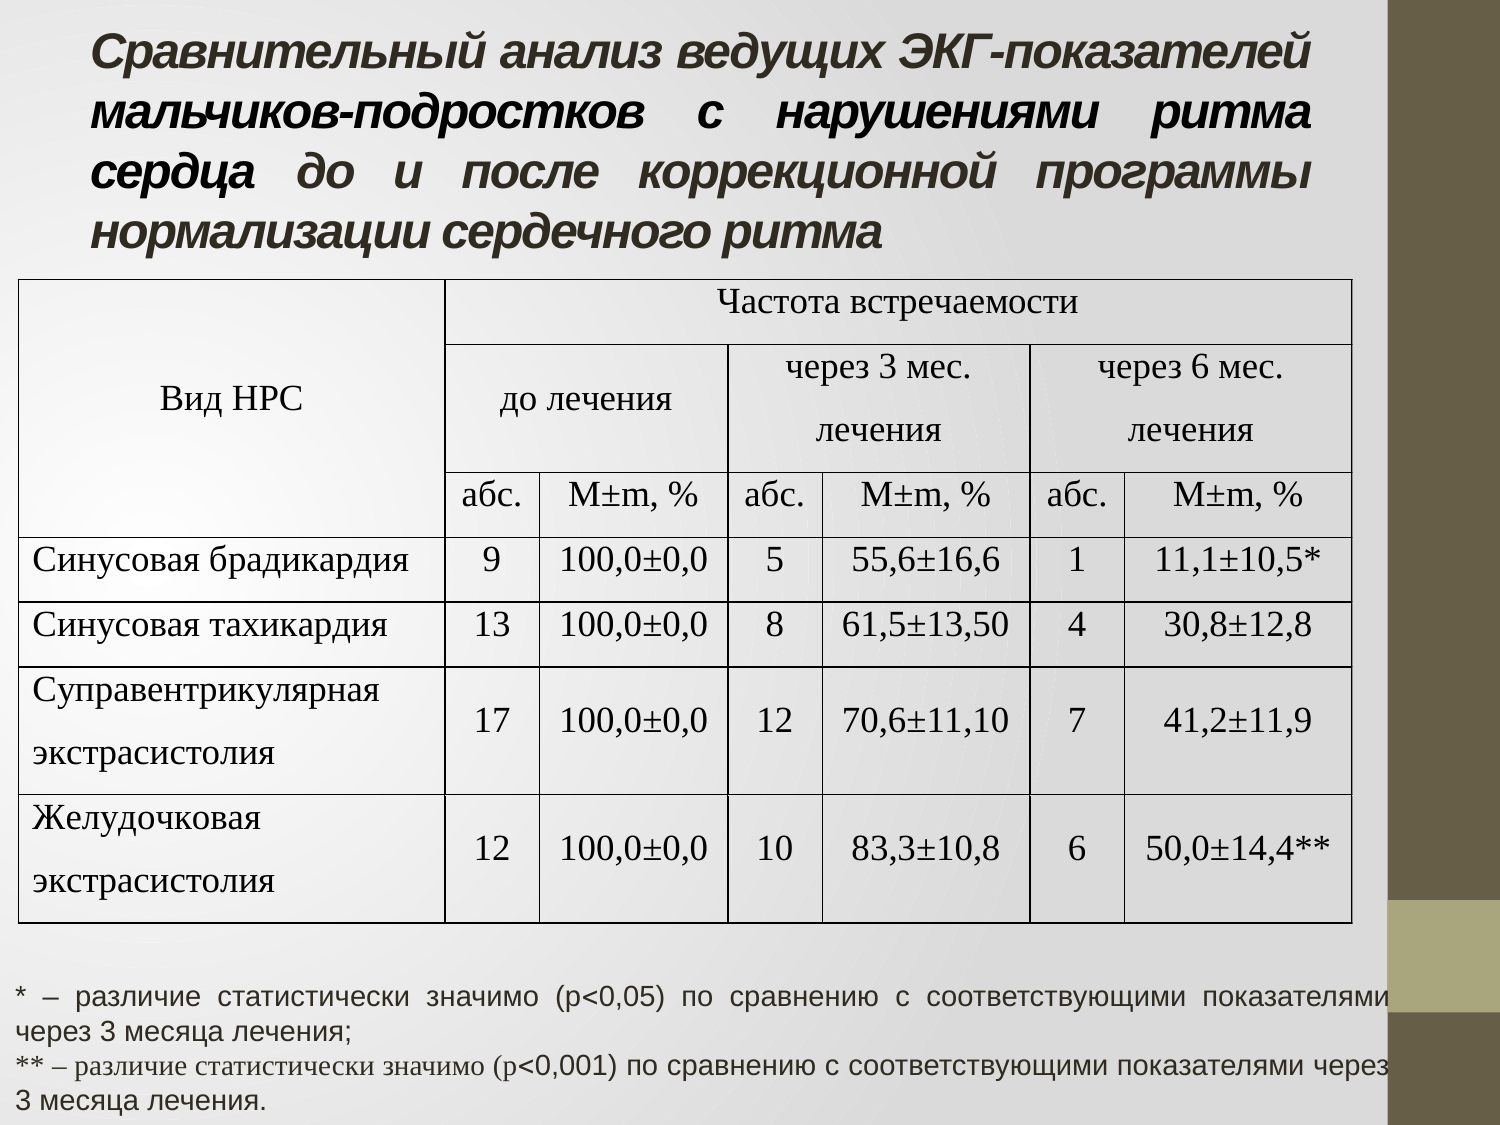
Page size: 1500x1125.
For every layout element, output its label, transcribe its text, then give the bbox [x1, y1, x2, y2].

title Сравнительный анализ ведущих ЭКГ-показателей мальчиков-подростков с нарушениями ритма сердца до и после коррекционной программы нормализации сердечного ритма [75, 45, 1325, 233]
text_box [17, 278, 1353, 969]
text_box * – различие статистически значимо (р0,05) по сравнению с соответствующими показателями через 3 месяца лечения; ** – различие статистически значимо (р0,001) по сравнению с соответствующими показателями через 3 месяца лечения. [0, 969, 1406, 1125]
